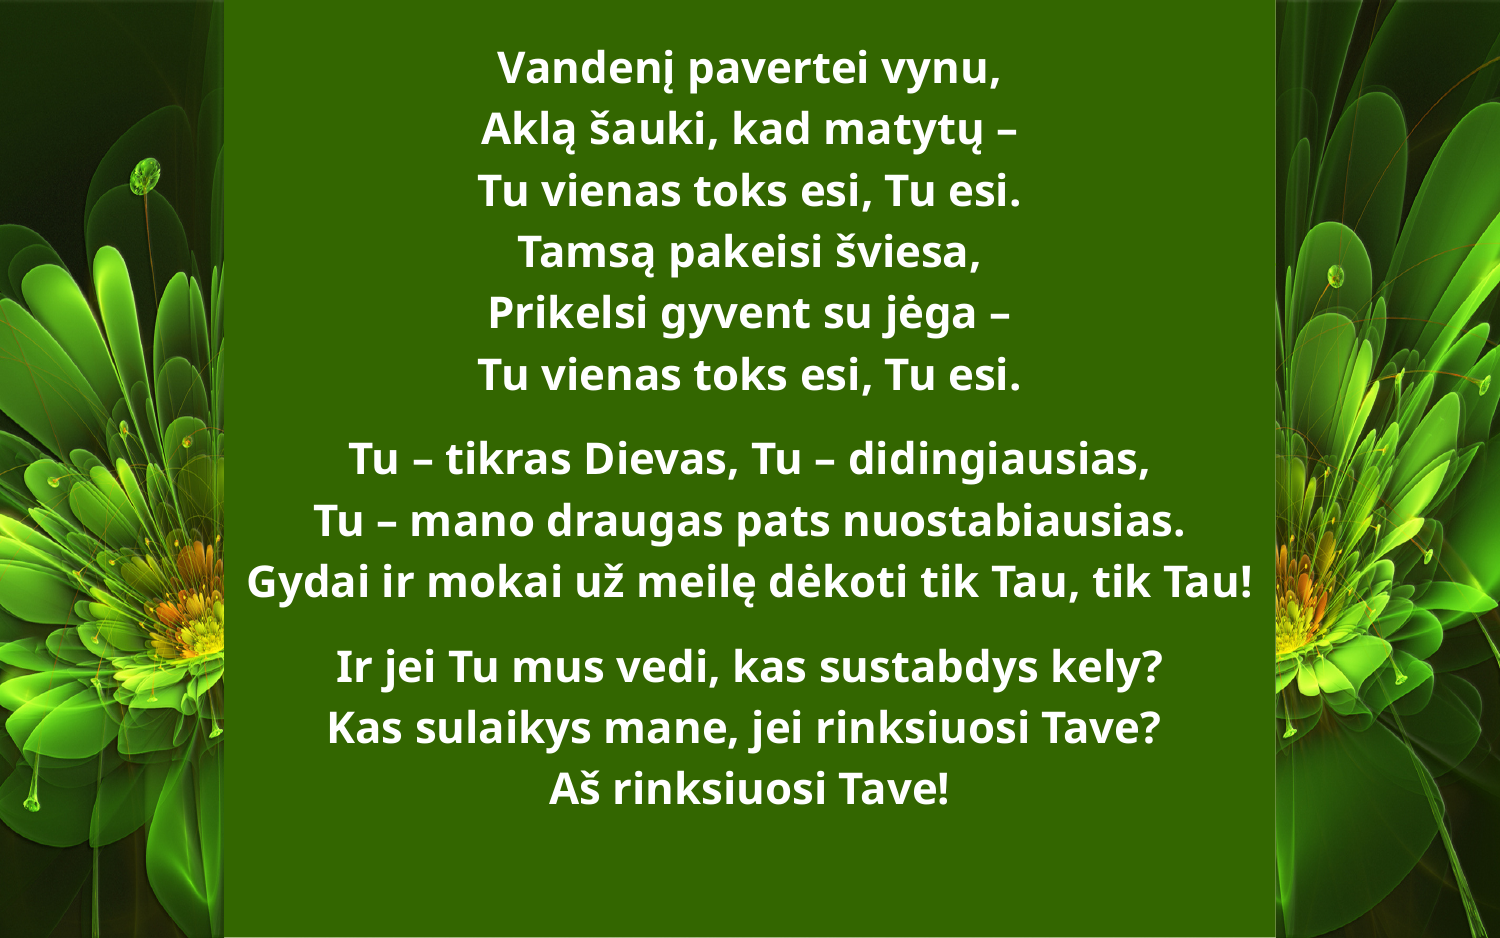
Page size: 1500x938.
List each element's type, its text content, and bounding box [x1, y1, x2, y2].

picture [1275, 0, 1500, 938]
picture [0, 0, 225, 938]
text_box Vandenį pavertei vynu, Aklą šauki, kad matytų – Tu vienas toks esi, Tu esi. Tamsą pakeisi šviesa, Prikelsi gyvent su jėga – Tu vienas toks esi, Tu esi. Tu – tikras Dievas, Tu – didingiausias, Tu – mano draugas pats nuostabiausias. Gydai ir mokai už meilę dėkoti tik Tau, tik Tau! Ir jei Tu mus vedi, kas sustabdys kely? Kas sulaikys mane, jei rinksiuosi Tave? Aš rinksiuosi Tave! [226, 0, 1273, 938]
